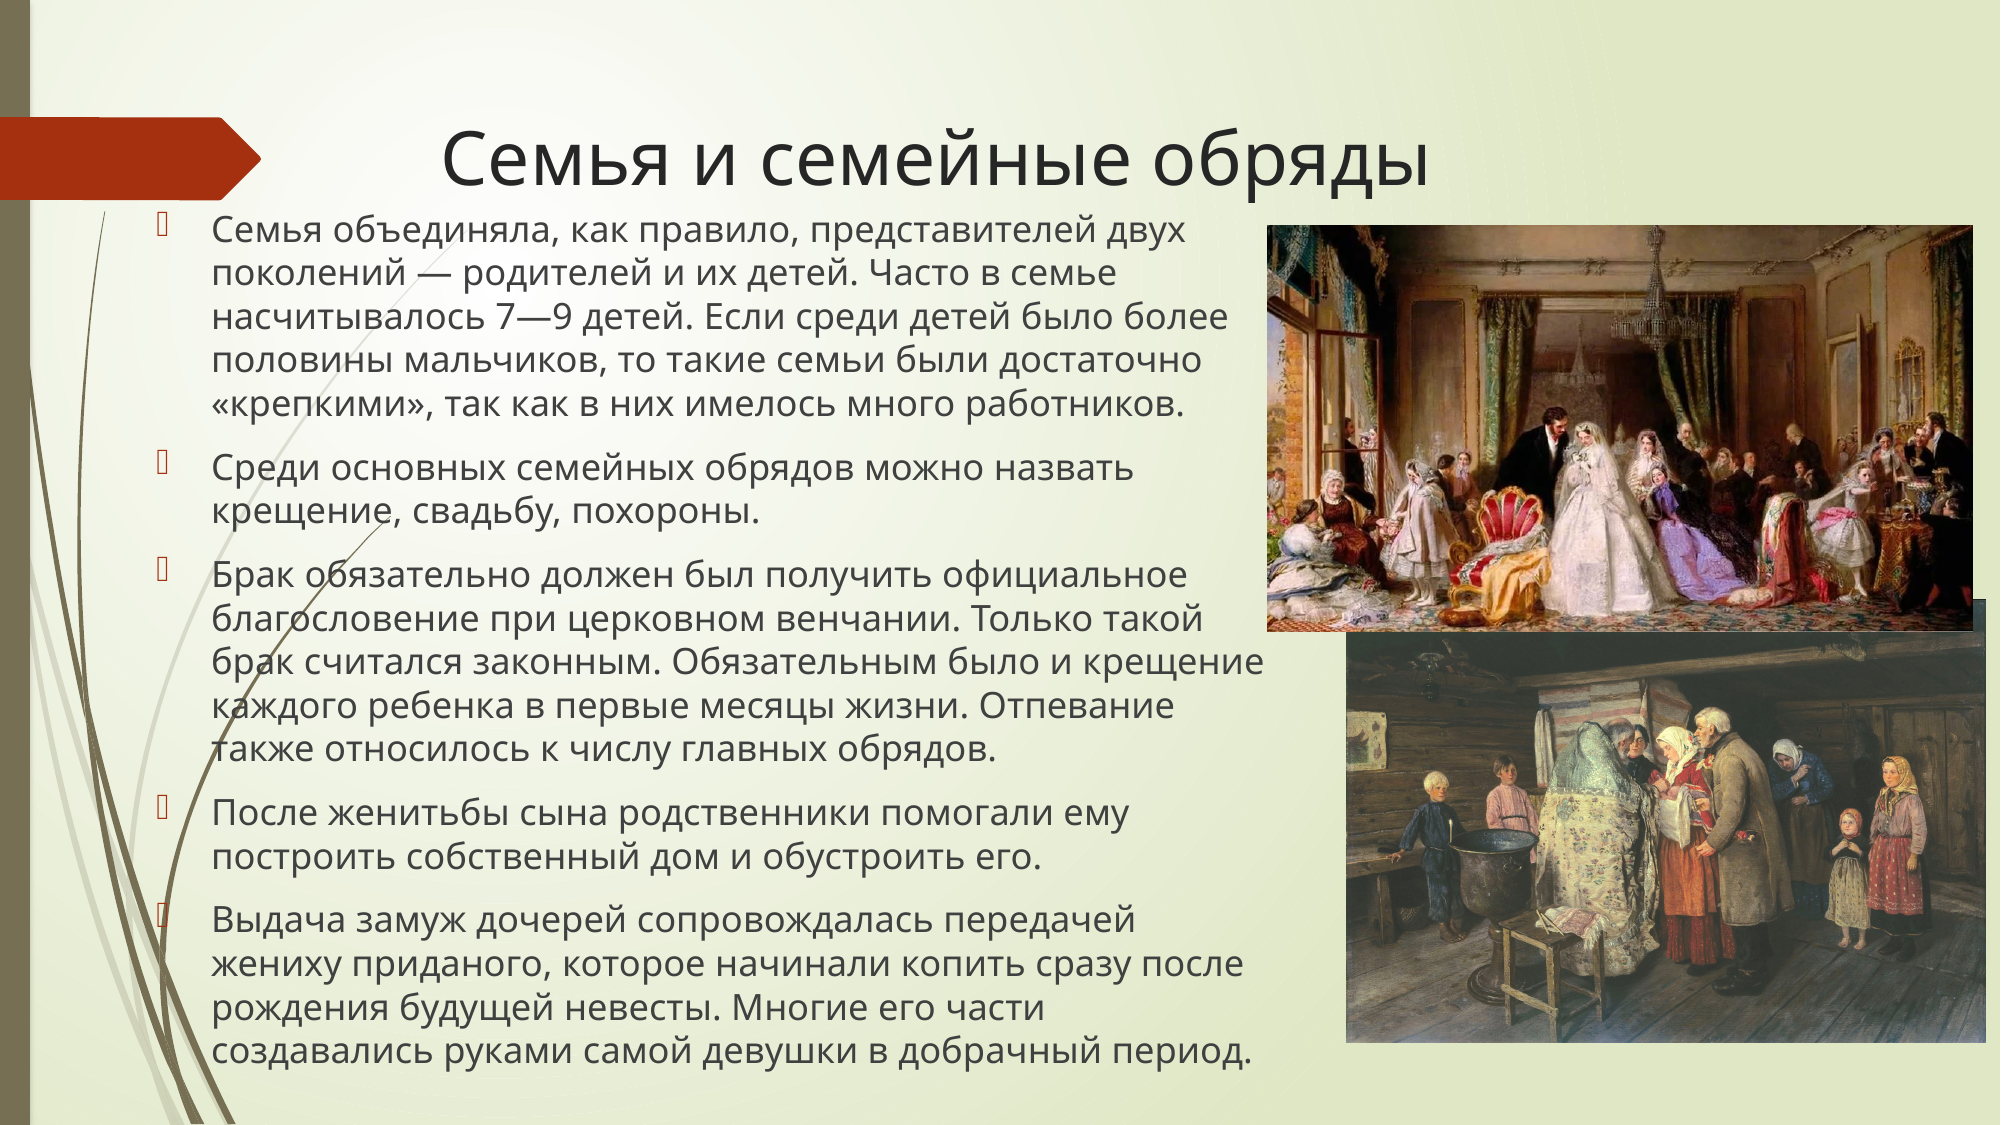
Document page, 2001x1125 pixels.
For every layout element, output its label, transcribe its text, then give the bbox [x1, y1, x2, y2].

list Семья объединяла, как правило, представителей двух поколений — родителей и их детей. Часто в семье насчитывалось 7—9 детей. Если среди детей было более половины мальчиков, то такие семьи были достаточно «крепкими», так как в них имелось много работников. Среди основных семейных обрядов можно назвать крещение, свадьбу, похороны. Брак обязательно должен был получить официальное благословение при церковном венчании. Только такой брак считался законным. Обязательным было и крещение каждого ребенка в первые месяцы жизни. Отпевание также относилось к числу главных обрядов. После женитьбы сына родственники помогали ему построить собственный дом и обустроить его. Выдача замуж дочерей сопровождалась передачей жениху приданого, которое начинали копить сразу после рождения будущей невесты. Многие его части создавались руками самой девушки в добрачный период. [141, 198, 1281, 1125]
picture [1266, 225, 1986, 1043]
title Семья и семейные обряды [425, 102, 1888, 224]
